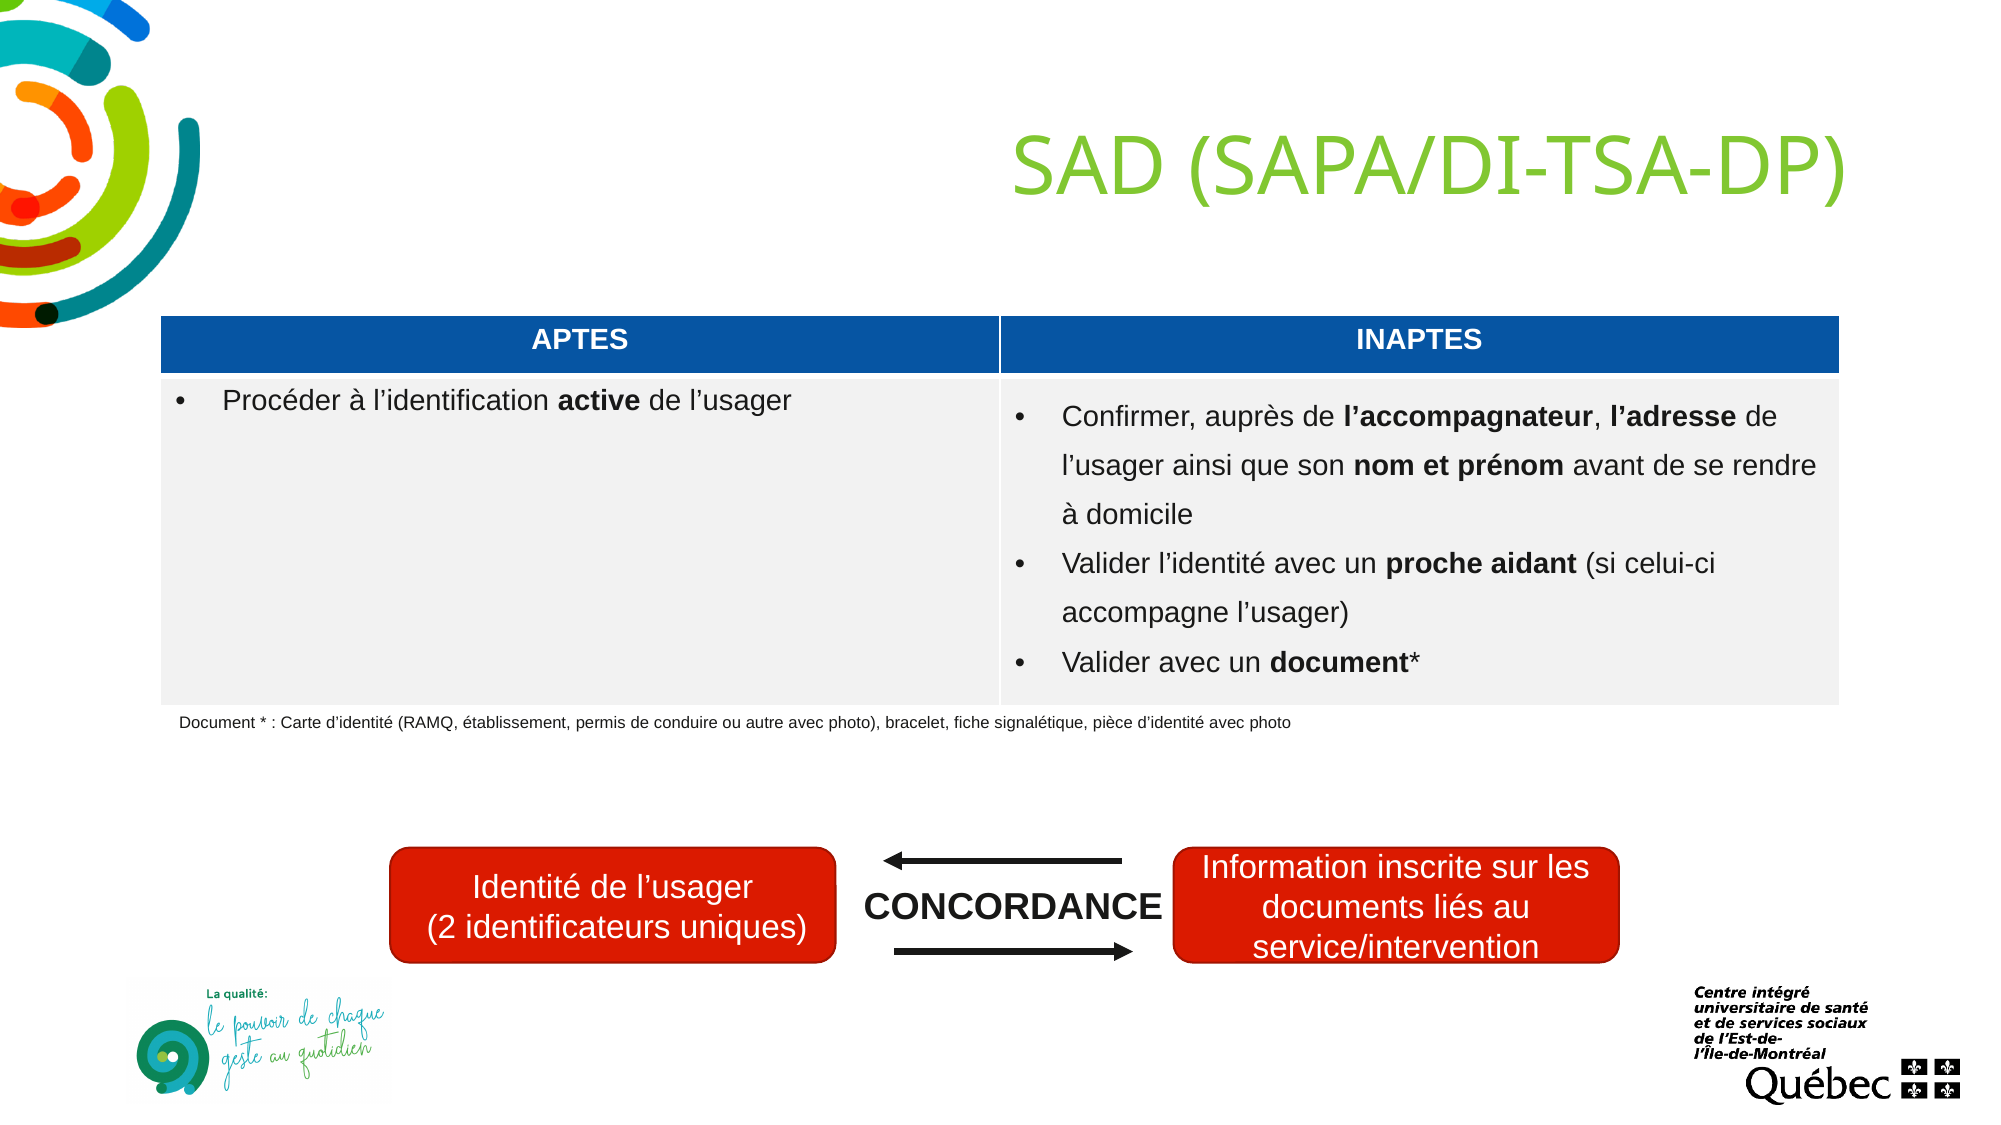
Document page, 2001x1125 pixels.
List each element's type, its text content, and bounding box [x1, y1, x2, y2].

table_cell Procéder à l’identification active de l’usager ​ [161, 379, 999, 704]
text_box Document * : Carte d’identité (RAMQ, établissement, permis de conduire ou autre avec photo), bracelet, fiche signalétique, pièce d’identité avec photo [159, 704, 1839, 760]
table_cell Confirmer, auprès de l’accompagnateur, l’adresse de l’usager ainsi que son nom et prénom avant de se rendre à domicile Valider l’identité avec un proche aidant (si celui-ci accompagne l’usager) Valider avec un document* [1001, 379, 1839, 704]
table_header INAPTES [1001, 316, 1839, 373]
text_box Information inscrite sur les documents liés au service/intervention [1172, 846, 1620, 964]
table_header APTES [161, 316, 999, 373]
picture [1694, 986, 1960, 1105]
picture [0, 0, 200, 328]
text_box CONCORDANCE [848, 874, 1179, 935]
text_box Identité de l’usager (2 identificateurs uniques) [389, 846, 837, 964]
picture [126, 977, 392, 1104]
title SAD (SAPA/DI-TSA-DP) [290, 59, 1863, 278]
